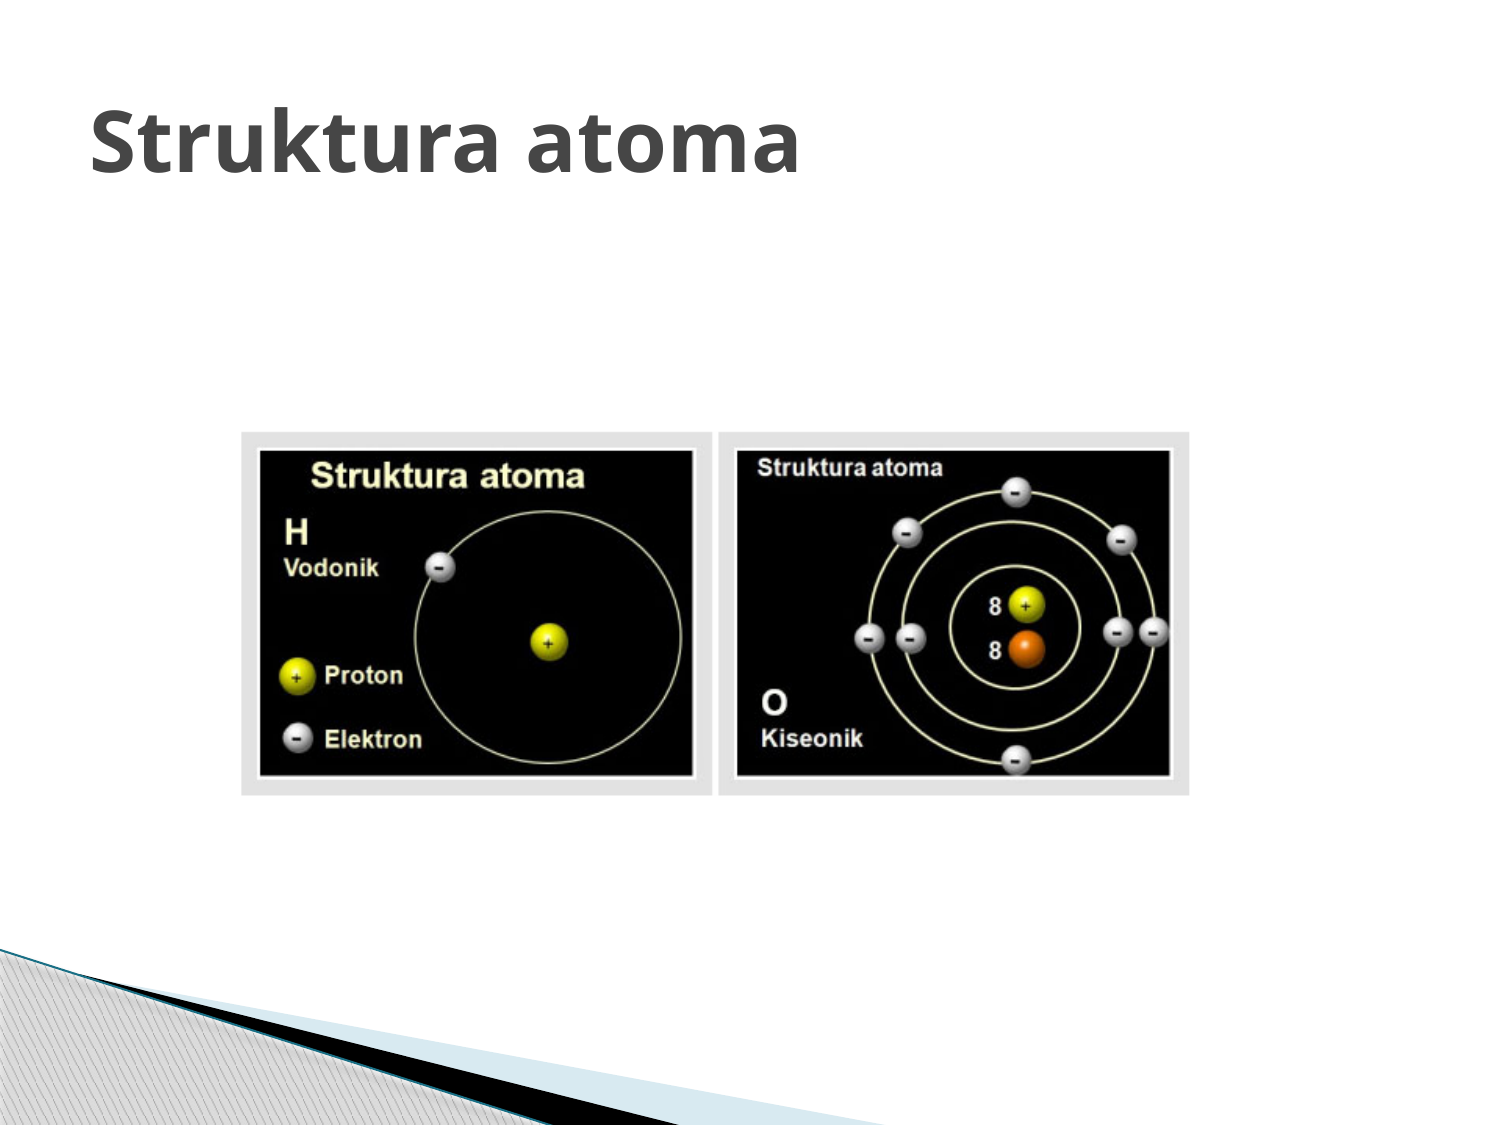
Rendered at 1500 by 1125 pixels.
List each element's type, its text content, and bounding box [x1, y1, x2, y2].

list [226, 426, 1274, 802]
title Struktura atoma [75, 45, 1425, 233]
